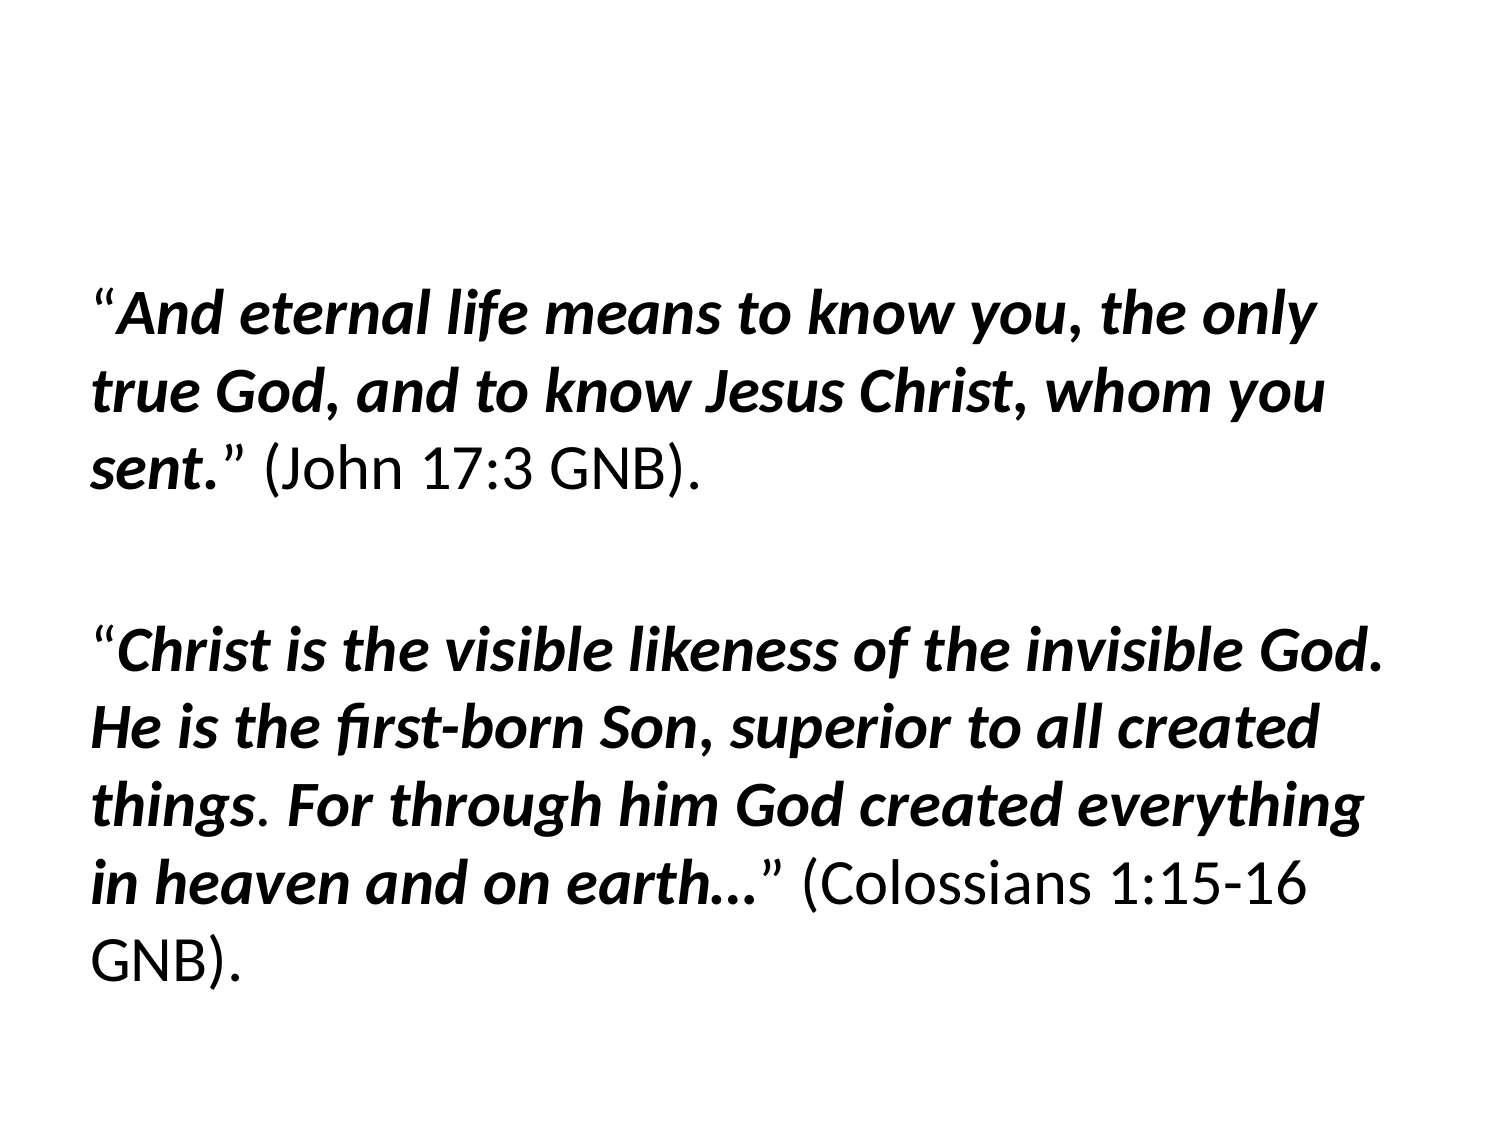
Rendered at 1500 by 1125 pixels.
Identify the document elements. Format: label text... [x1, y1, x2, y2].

list “And eternal life means to know you, the only true God, and to know Jesus Christ, whom you sent.” (John 17:3 GNB). “Christ is the visible likeness of the invisible God. He is the first-born Son, superior to all created things. For through him God created everything in heaven and on earth…” (Colossians 1:15-16 GNB). [75, 262, 1425, 1005]
